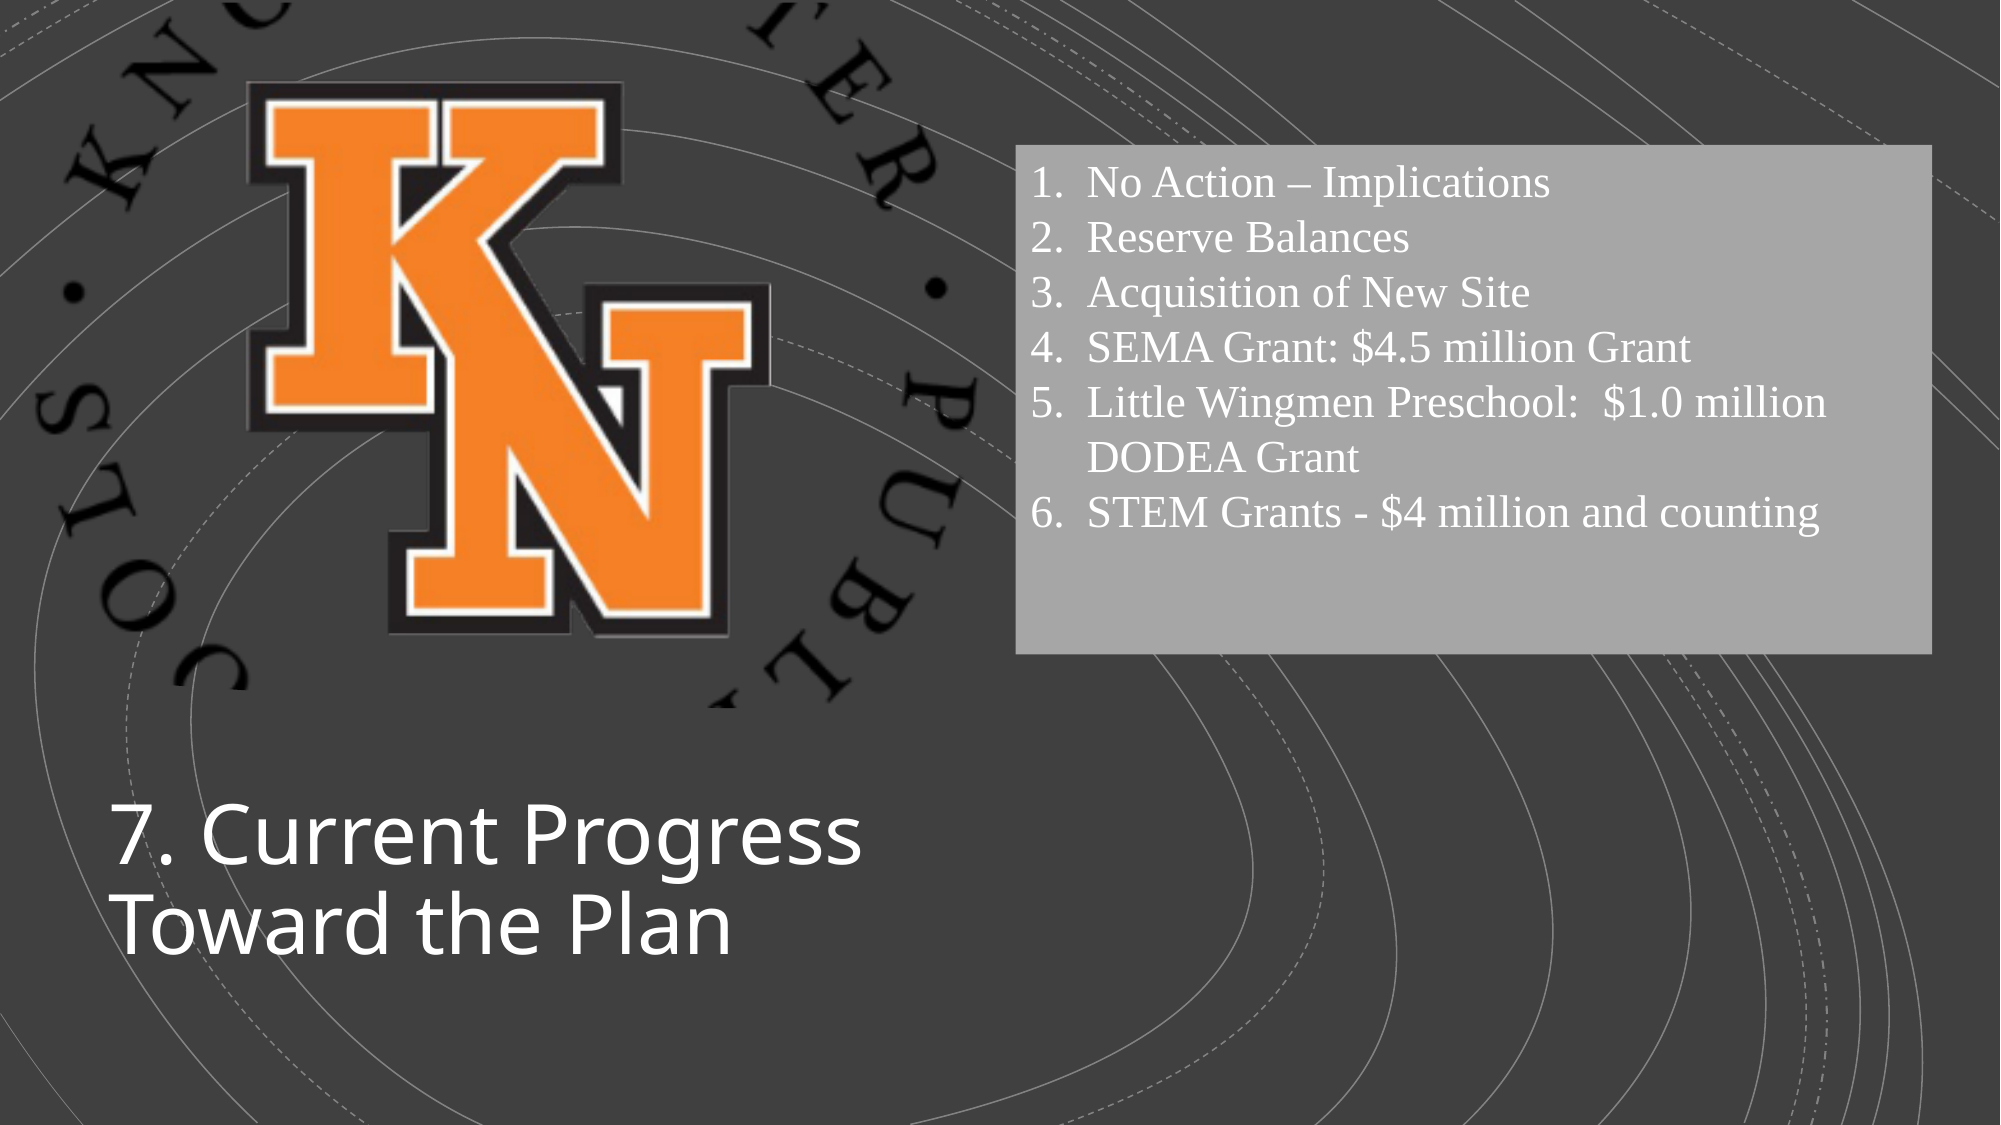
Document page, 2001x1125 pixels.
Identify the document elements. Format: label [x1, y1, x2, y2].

picture [16, 2, 1000, 710]
text_box [0, 0, 1999, 1125]
